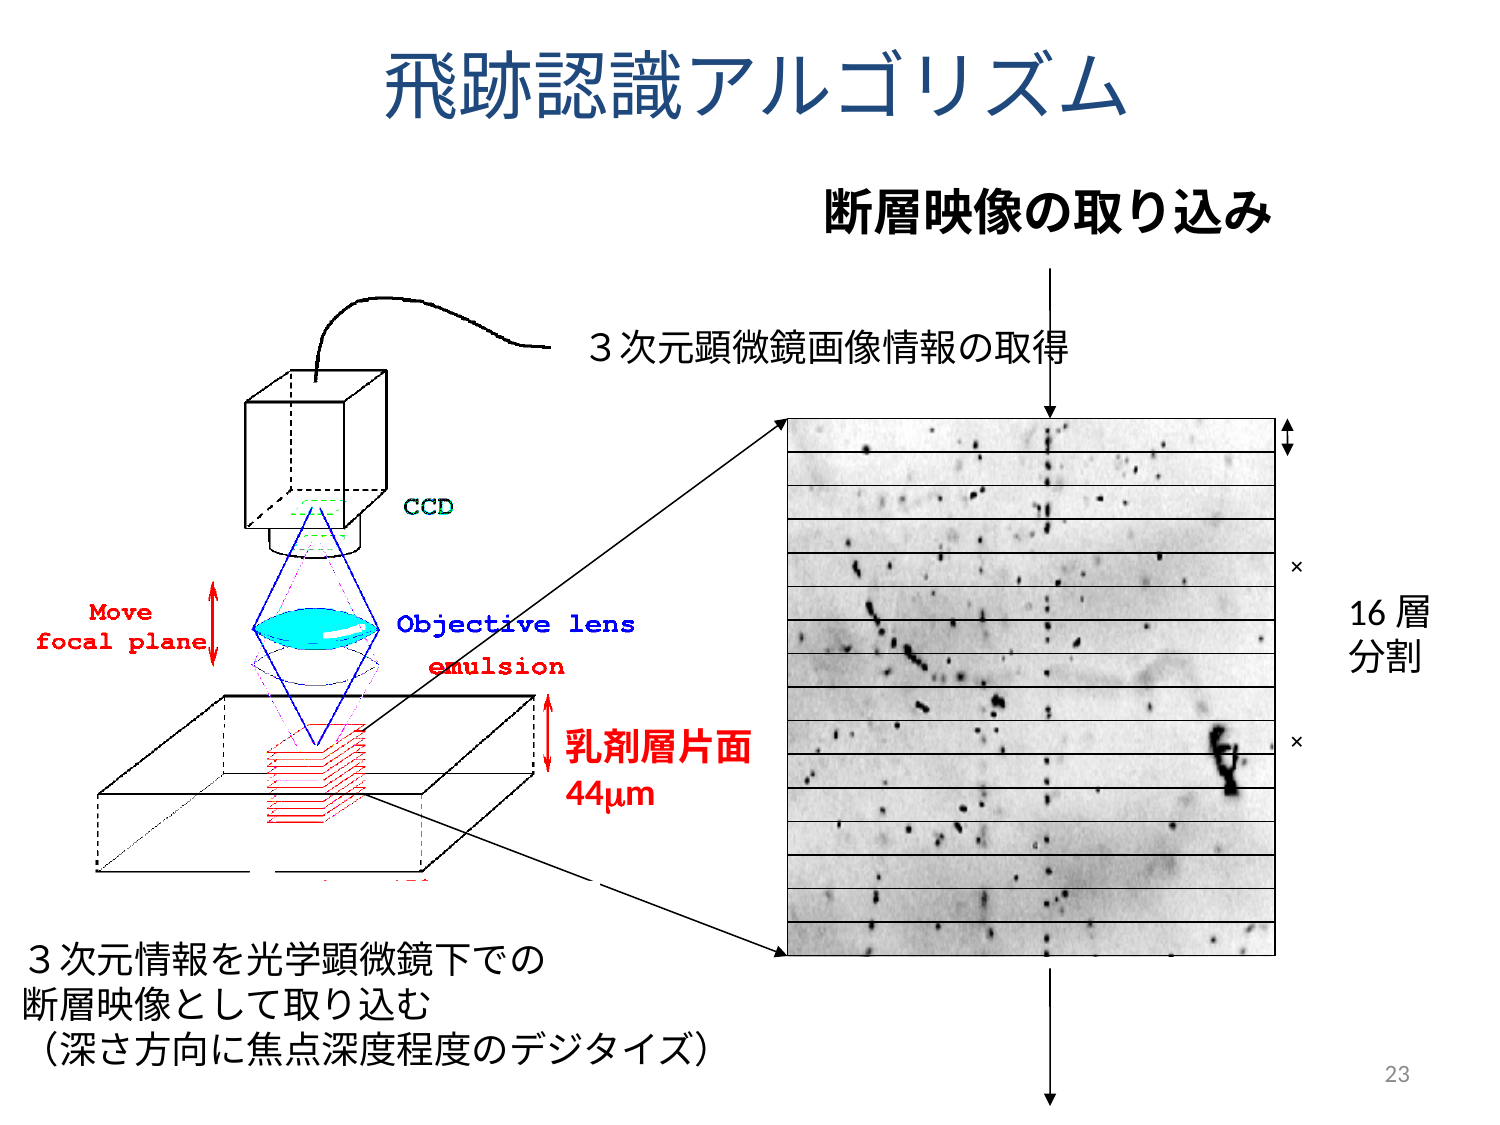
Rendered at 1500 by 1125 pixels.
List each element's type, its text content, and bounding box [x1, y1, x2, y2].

slide_number 23 [1291, 1042, 1425, 1103]
picture [24, 243, 773, 994]
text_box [212, 268, 1288, 1107]
text_box 16層 分割 [1333, 580, 1448, 686]
text_box × [1291, 718, 1375, 764]
text_box 断層映像の取り込み [809, 172, 1294, 248]
text_box ３次元情報を光学顕微鏡下での 断層映像として取り込む （深さ方向に焦点深度程度のデジタイズ） [7, 928, 207, 1079]
text_box 飛跡認識アルゴリズム [368, 30, 1147, 136]
text_box × [1291, 543, 1375, 589]
